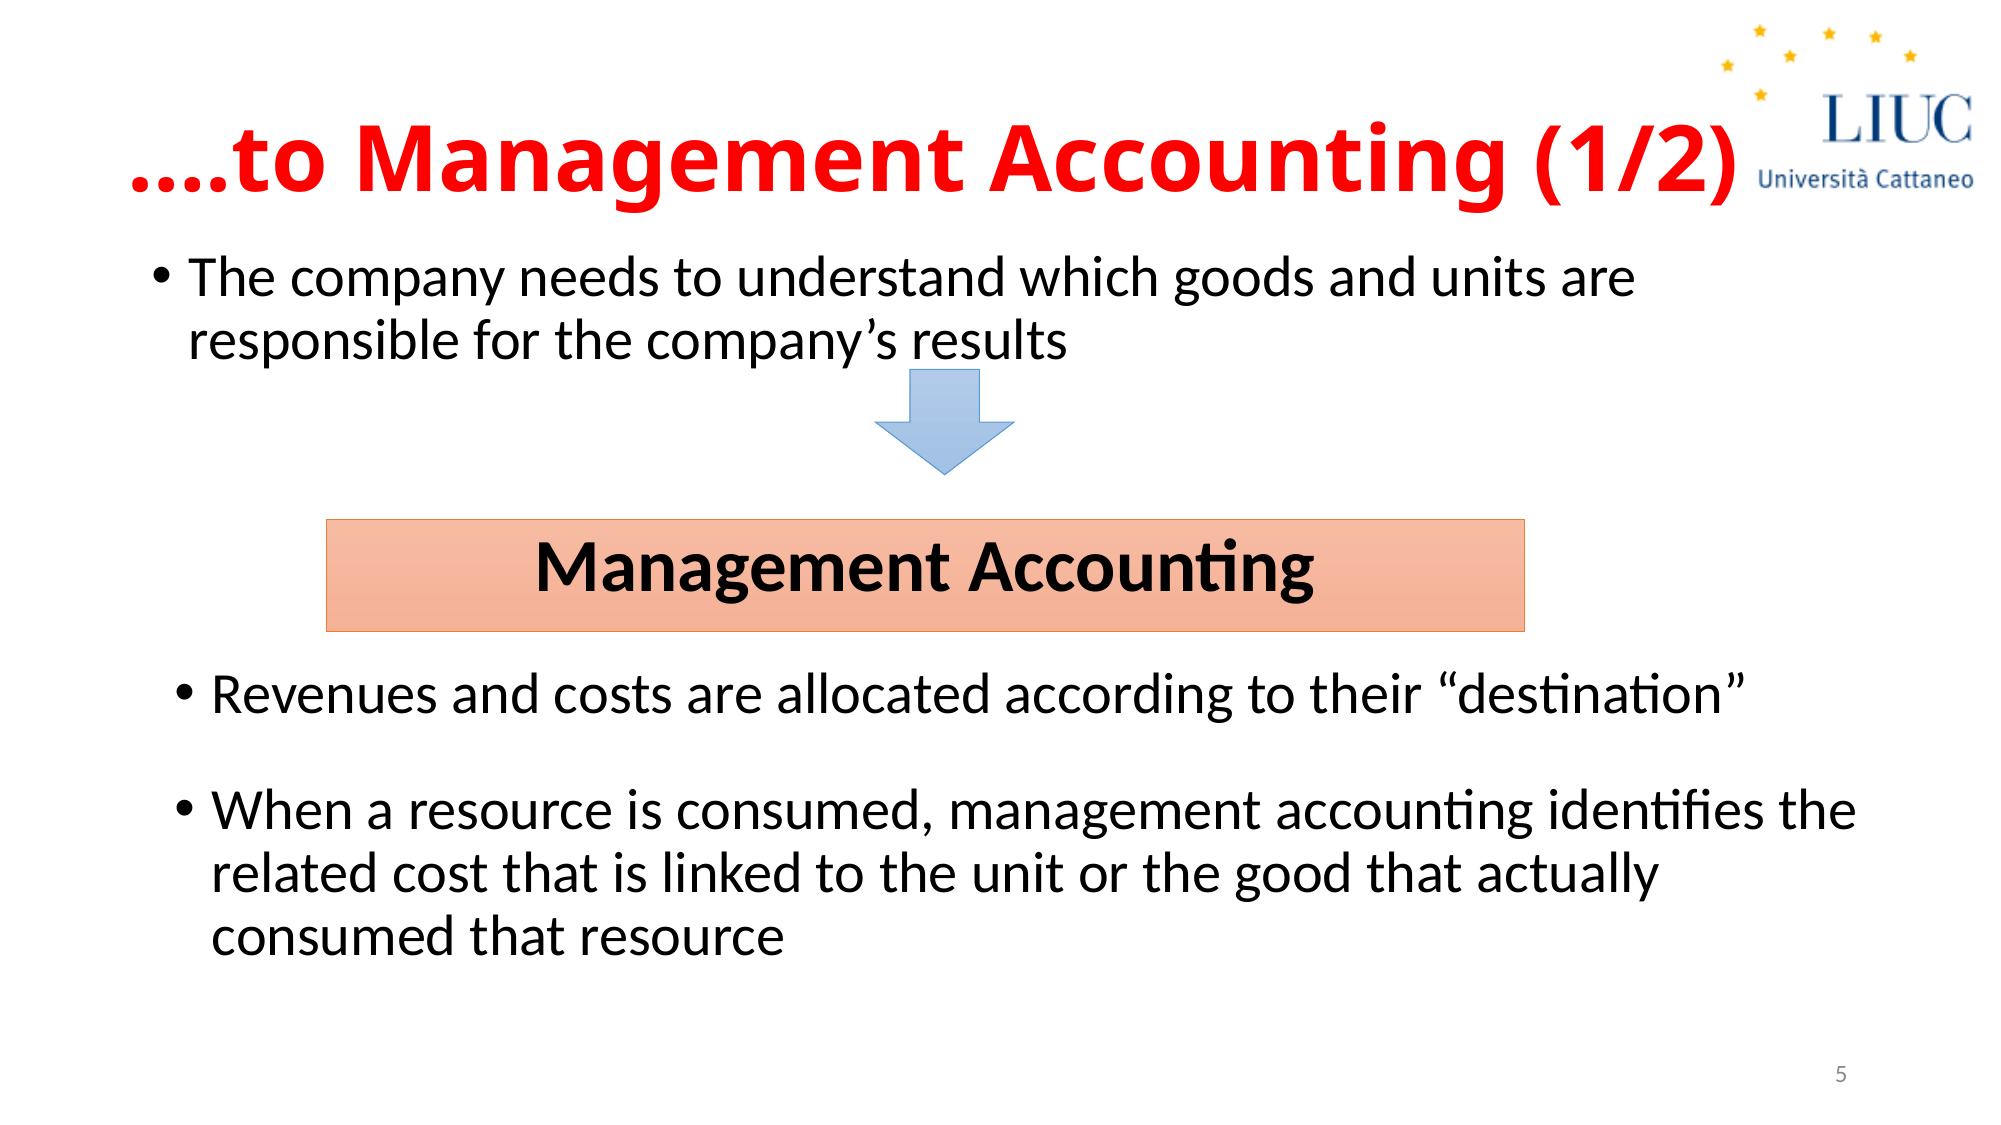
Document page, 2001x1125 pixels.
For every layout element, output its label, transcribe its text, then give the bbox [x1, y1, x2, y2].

text_box The company needs to understand which goods and units are responsible for the company’s results [136, 238, 1892, 423]
text_box Revenues and costs are allocated according to their “destination” [159, 655, 1915, 746]
picture [1696, 0, 2000, 210]
text_box When a resource is consumed, management accounting identifies the related cost that is linked to the unit or the good that actually consumed that resource [159, 771, 1915, 992]
title ….to Management Accounting (1/2) [112, 53, 1838, 271]
slide_number 5 [1412, 1042, 1863, 1103]
text_box [873, 368, 1016, 476]
text_box Management Accounting [326, 519, 1525, 632]
